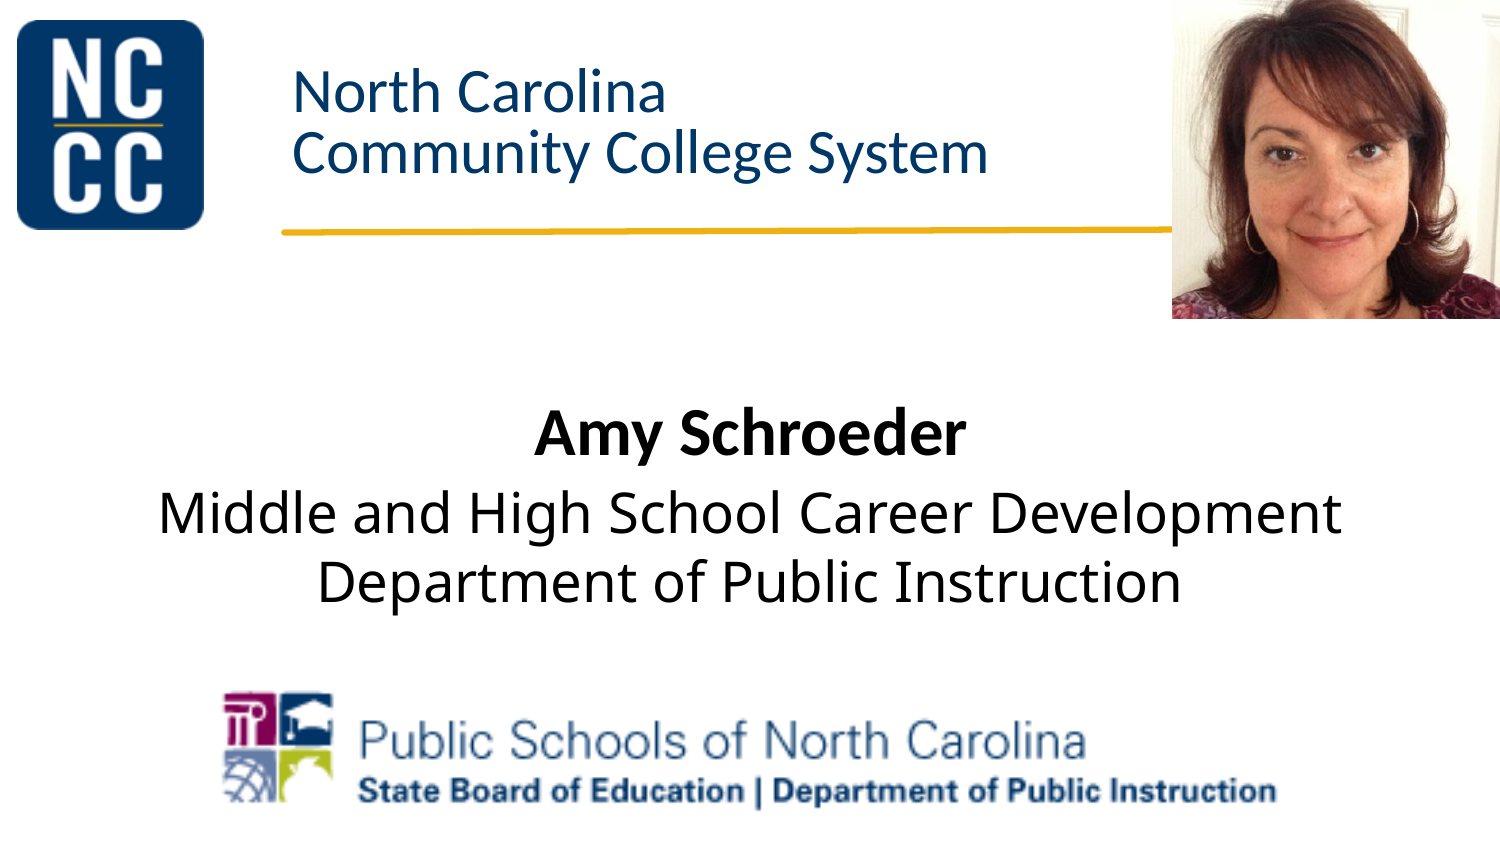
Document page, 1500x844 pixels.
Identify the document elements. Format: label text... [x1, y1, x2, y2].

picture [1172, 0, 1500, 319]
title Amy Schroeder [150, 301, 1354, 477]
picture [17, 20, 204, 230]
subtitle Middle and High School Career Development Department of Public Instruction [0, 477, 1500, 682]
picture [214, 681, 1289, 814]
